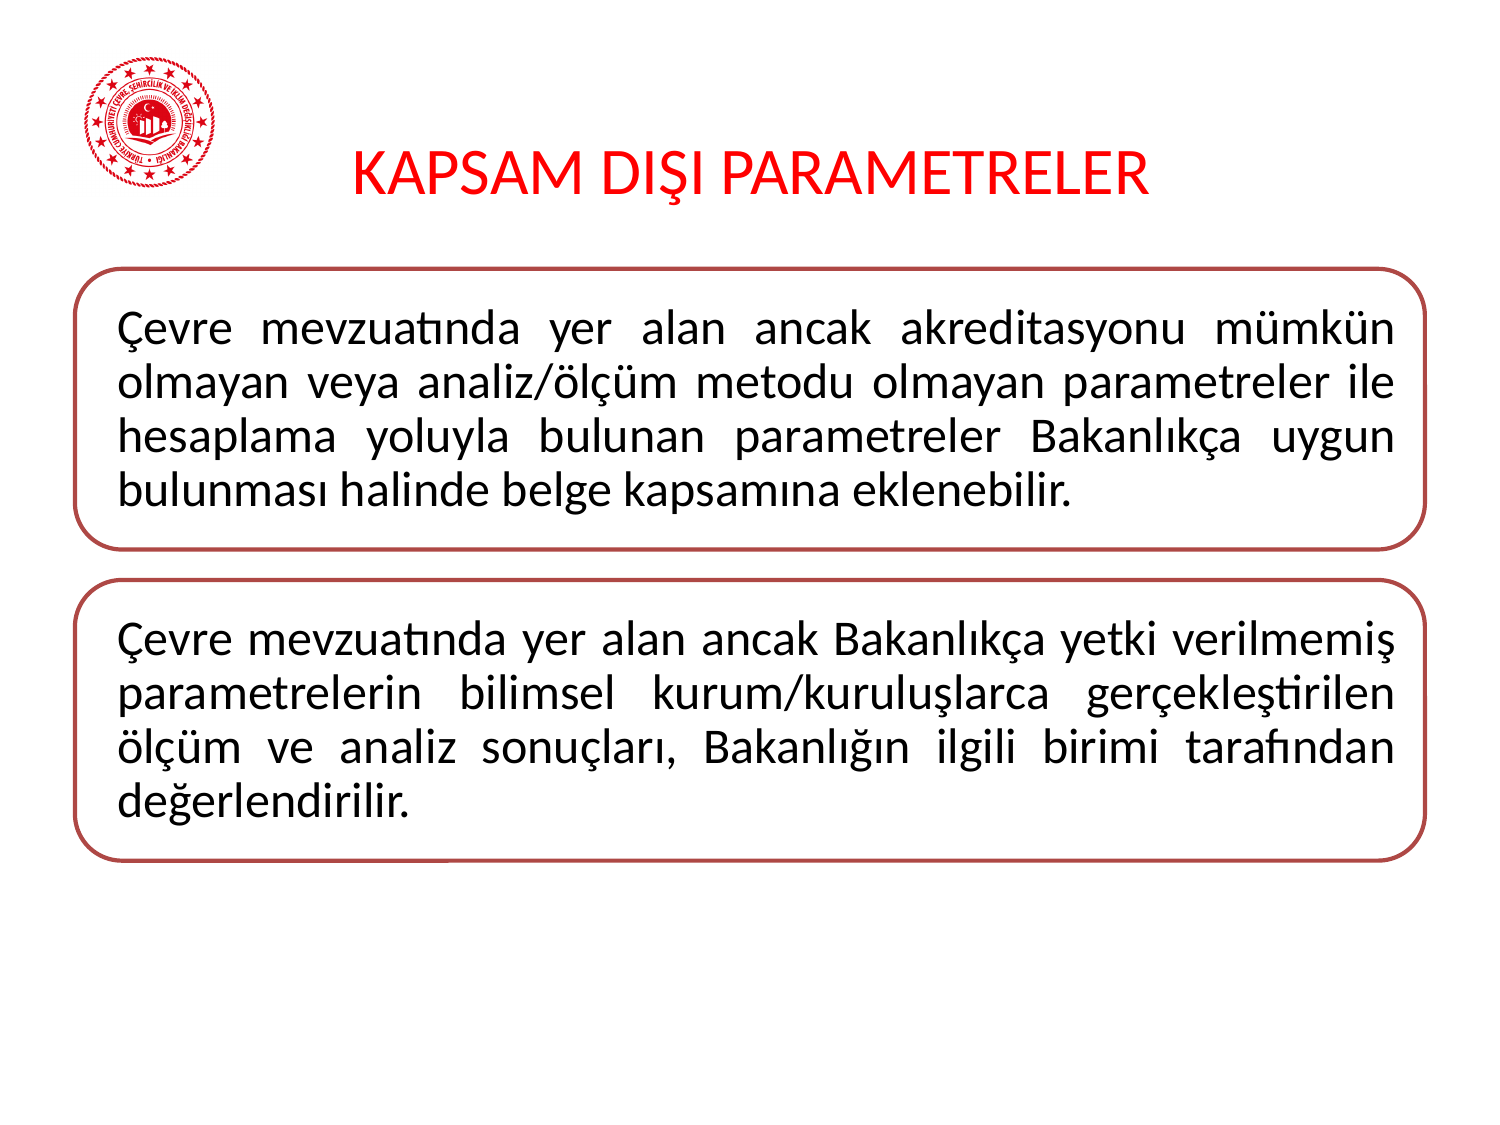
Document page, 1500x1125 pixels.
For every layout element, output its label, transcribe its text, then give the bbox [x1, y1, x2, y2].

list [74, 262, 1426, 1006]
picture [69, 49, 230, 197]
title KAPSAM DIŞI PARAMETRELER [76, 74, 1427, 262]
